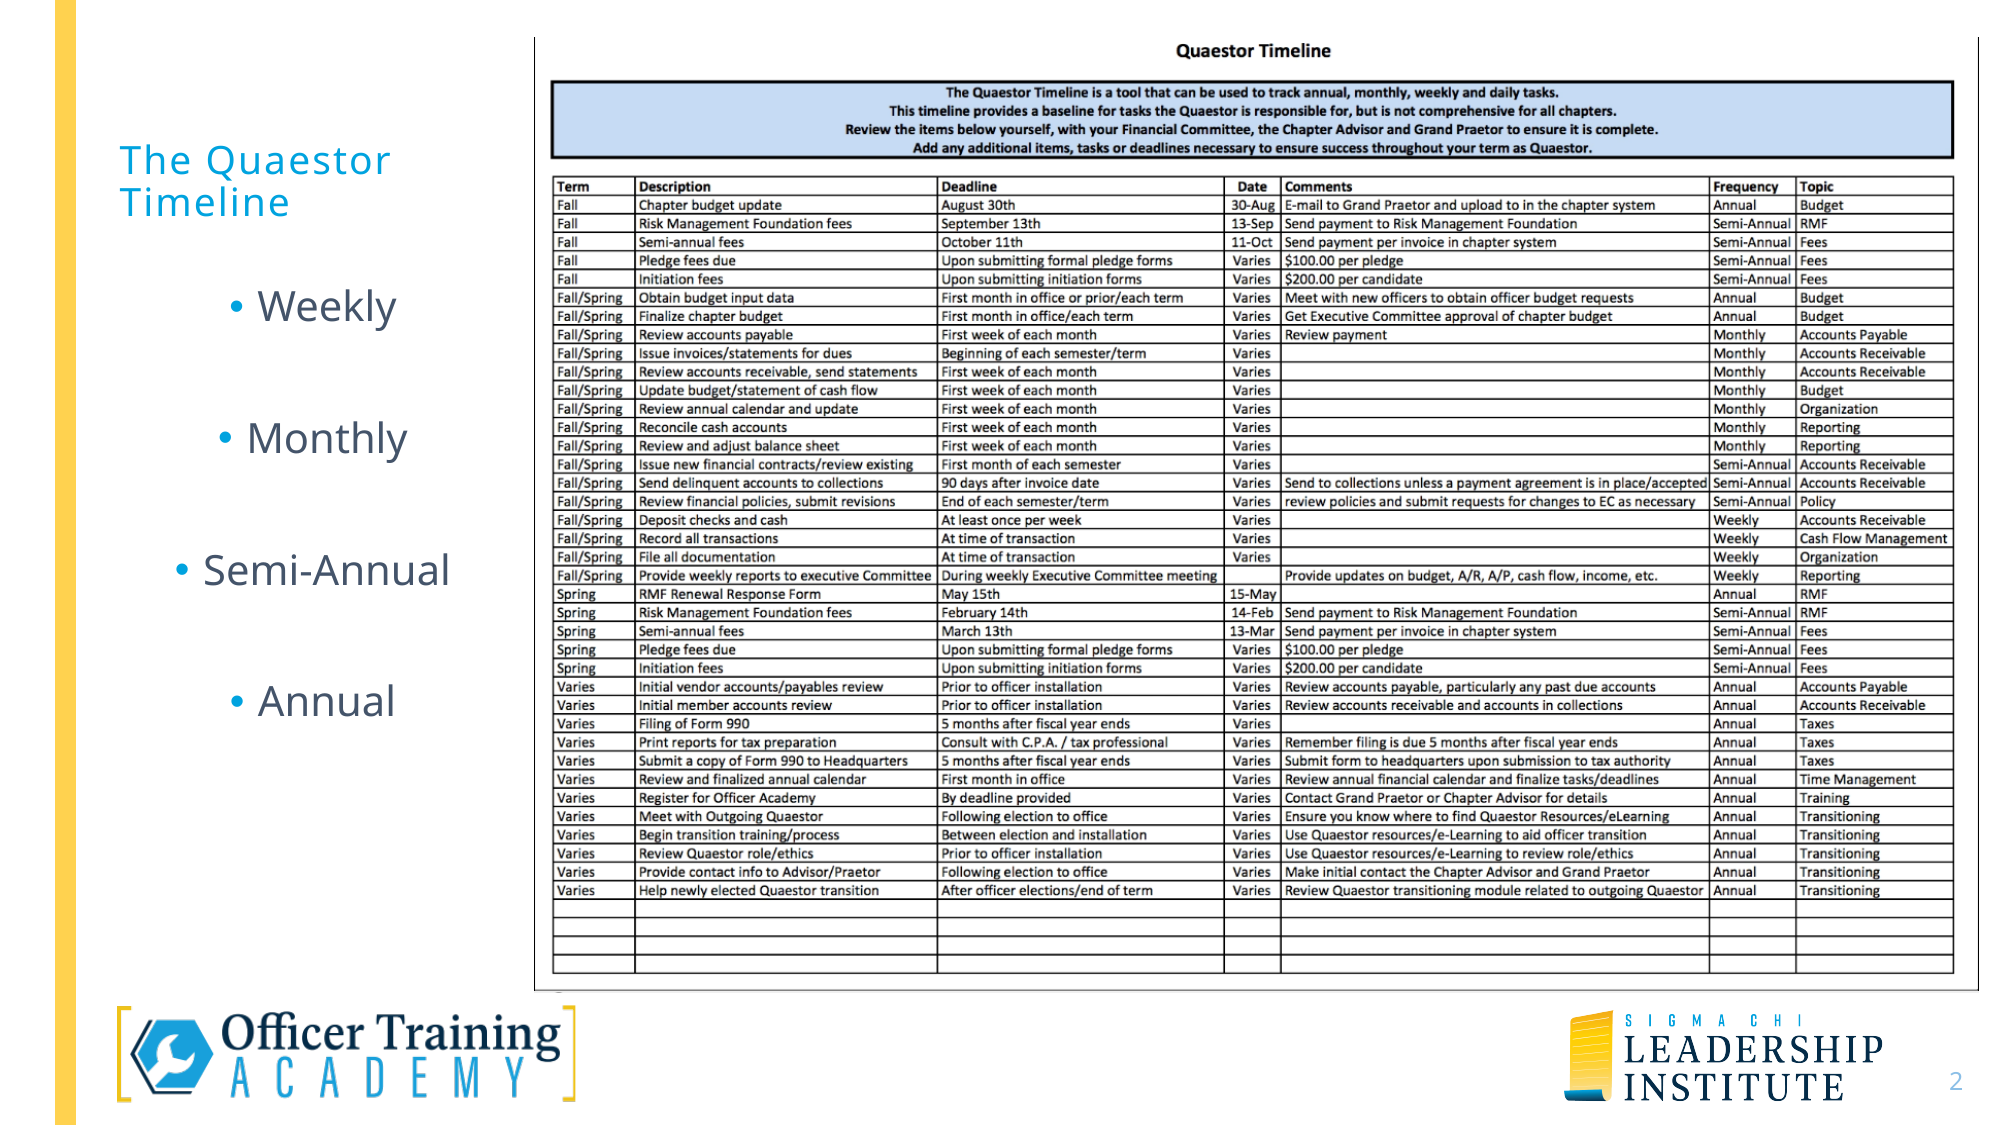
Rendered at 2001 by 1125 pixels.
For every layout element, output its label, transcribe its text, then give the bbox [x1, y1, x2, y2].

text_box Weekly Monthly Semi-Annual Annual [104, 202, 522, 908]
picture [1560, 1002, 1890, 1111]
picture [534, 37, 1979, 993]
title The Quaestor Timeline [104, 132, 534, 233]
slide_number 3 [1881, 1046, 1979, 1107]
